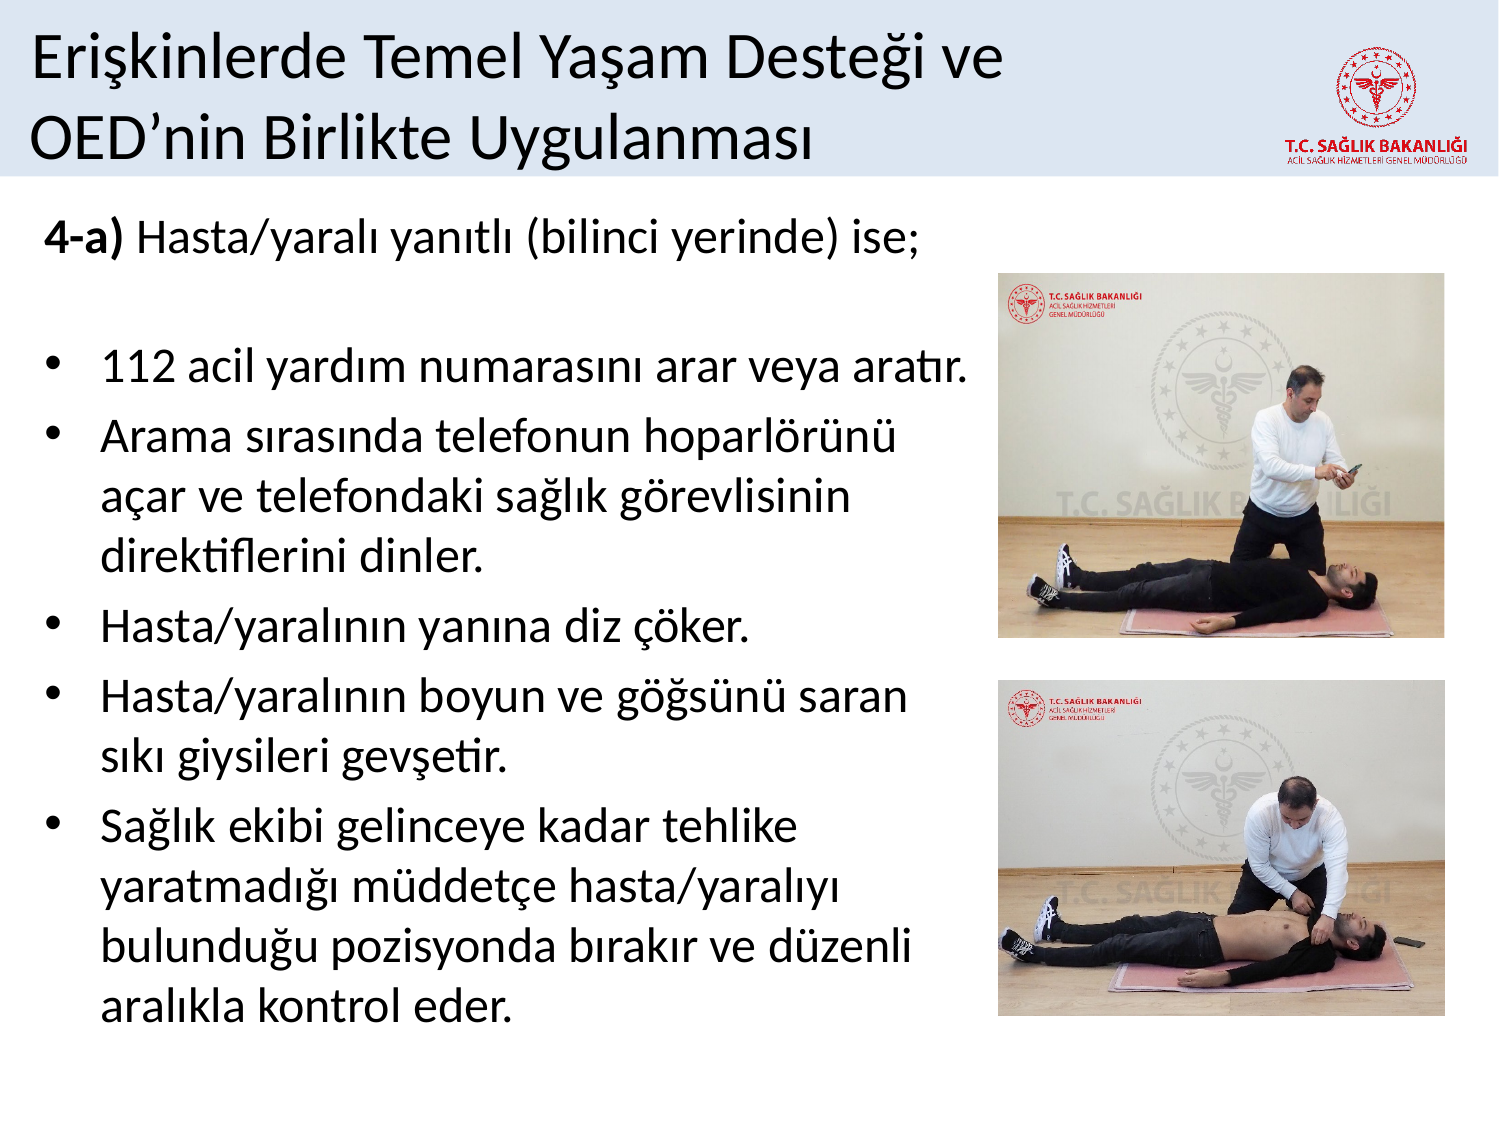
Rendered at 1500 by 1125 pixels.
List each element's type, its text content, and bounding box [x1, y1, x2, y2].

picture [997, 273, 1445, 638]
text_box Erişkinlerde Temel Yaşam Desteği ve OED’nin Birlikte Uygulanması [0, 0, 1500, 179]
picture [1285, 47, 1467, 166]
picture [997, 680, 1445, 1016]
text_box 4-a) Hasta/yaralı yanıtlı (bilinci yerinde) ise; 112 acil yardım numarasını arar veya aratır. Arama sırasında telefonun hoparlörünü açar ve telefondaki sağlık görevlisinin direktiflerini dinler. Hasta/yaralının yanına diz çöker. Hasta/yaralının boyun ve göğsünü saran sıkı giysileri gevşetir. Sağlık ekibi gelinceye kadar tehlike yaratmadığı müddetçe hasta/yaralıyı bulunduğu pozisyonda bırakır ve düzenli aralıkla kontrol eder. [29, 196, 998, 1094]
